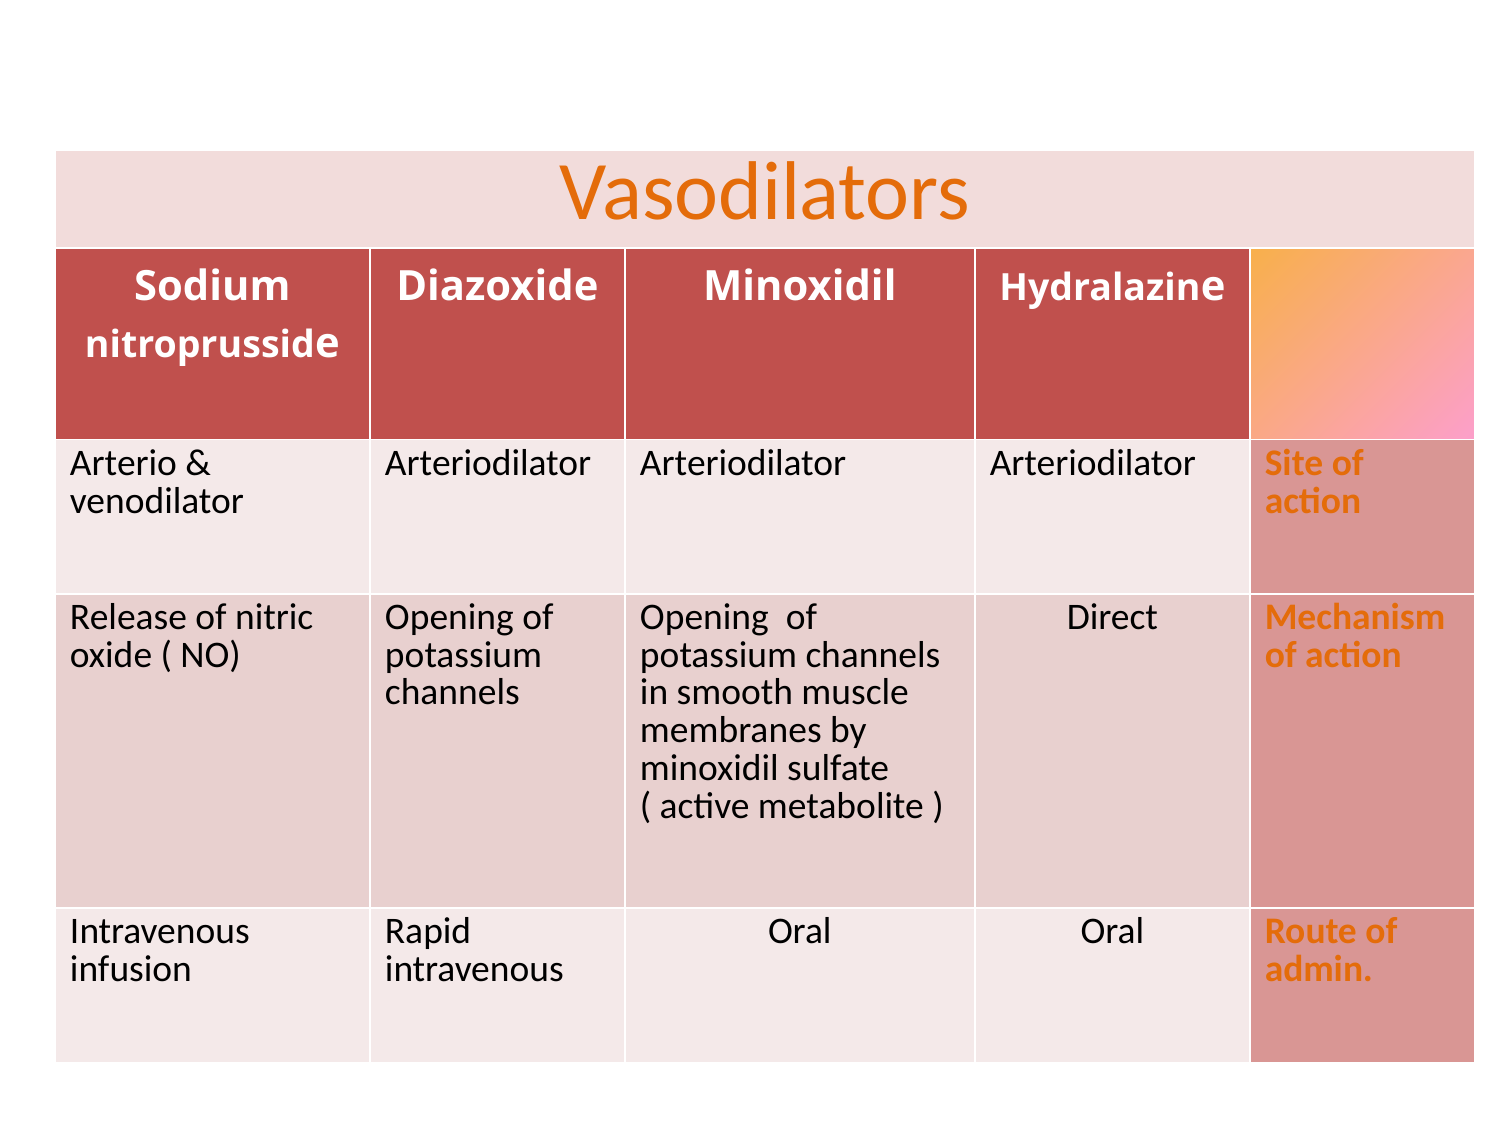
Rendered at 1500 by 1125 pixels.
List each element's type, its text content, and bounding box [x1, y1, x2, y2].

table_cell Rapid intravenous [371, 909, 624, 1062]
table_cell [1251, 249, 1474, 439]
table_cell Arteriodilator [371, 440, 624, 593]
table_cell Direct [976, 595, 1249, 907]
table_header Vasodilators [56, 151, 1474, 247]
table_cell Arteriodilator [976, 440, 1249, 593]
table_cell Sodium nitroprusside [56, 249, 369, 439]
table_cell Release of nitric oxide ( NO) [56, 595, 369, 907]
table_cell Route of admin. [1251, 909, 1474, 1062]
table_cell Oral [626, 909, 974, 1062]
table_cell Arterio & venodilator [56, 440, 369, 593]
table_cell Oral [976, 909, 1249, 1062]
table_cell Opening of potassium channels [371, 595, 624, 907]
table_cell Hydralazine [976, 249, 1249, 439]
table_cell Opening of potassium channels in smooth muscle membranes by minoxidil sulfate ( active metabolite ) [626, 595, 974, 907]
table_cell Diazoxide [371, 249, 624, 439]
table_cell Intravenous infusion [56, 909, 369, 1062]
table_cell Minoxidil [626, 249, 974, 439]
table_cell Mechanism of action [1251, 595, 1474, 907]
table_cell Arteriodilator [626, 440, 974, 593]
table_cell Site of action [1251, 440, 1474, 593]
